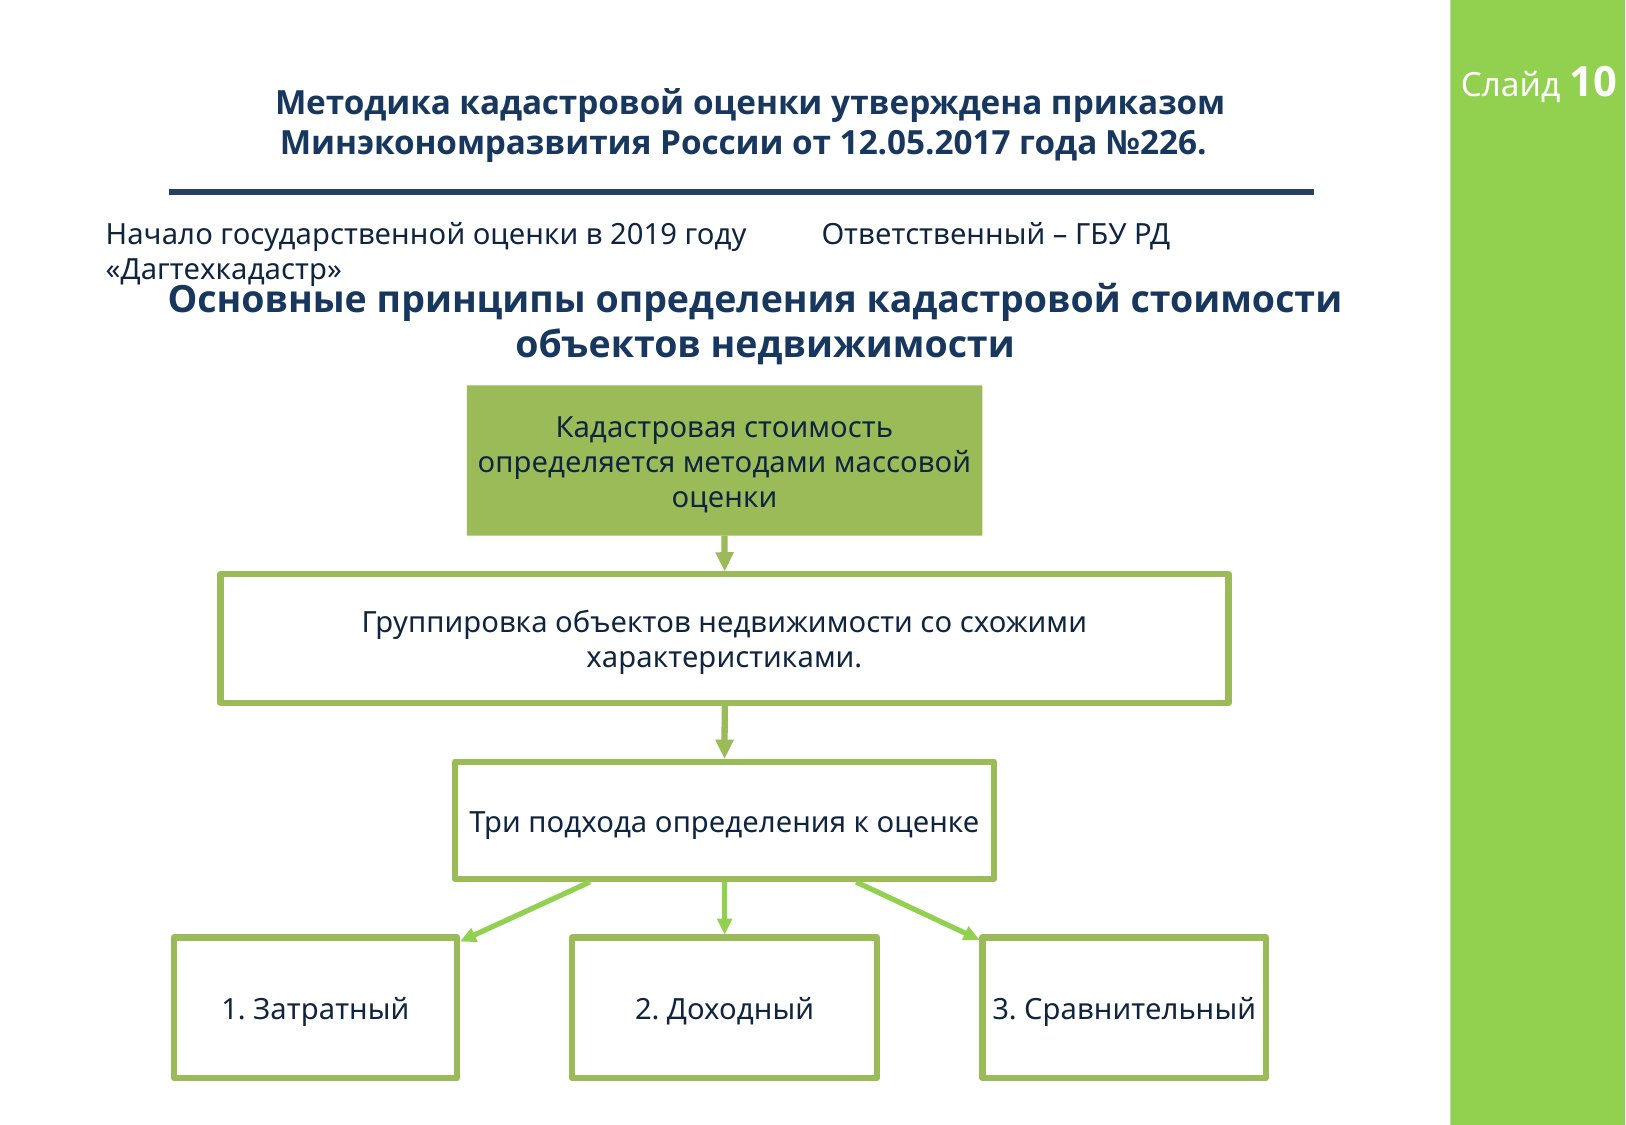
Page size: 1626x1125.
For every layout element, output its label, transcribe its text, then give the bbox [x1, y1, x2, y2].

text_box Начало государственной оценки в 2019 году Ответственный – ГБУ РД «Дагтехкадастр» [98, 208, 1386, 293]
text_box [866, 887, 979, 941]
text_box [461, 887, 580, 942]
text_box Слайд 10 [1453, 46, 1625, 112]
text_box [982, 937, 1267, 1079]
text_box Основные принципы определения кадастровой стоимости объектов недвижимости [115, 267, 1415, 372]
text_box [466, 385, 983, 536]
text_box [454, 761, 995, 880]
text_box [220, 573, 1229, 704]
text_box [173, 937, 458, 1079]
text_box Методика кадастровой оценки утверждена приказом Минэкономразвития России от 12.05.2017 года №226. [91, 73, 1356, 169]
text_box [718, 711, 731, 759]
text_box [571, 937, 878, 1079]
text_box [718, 887, 731, 935]
text_box [718, 545, 731, 571]
text_box [1450, 0, 1625, 1125]
